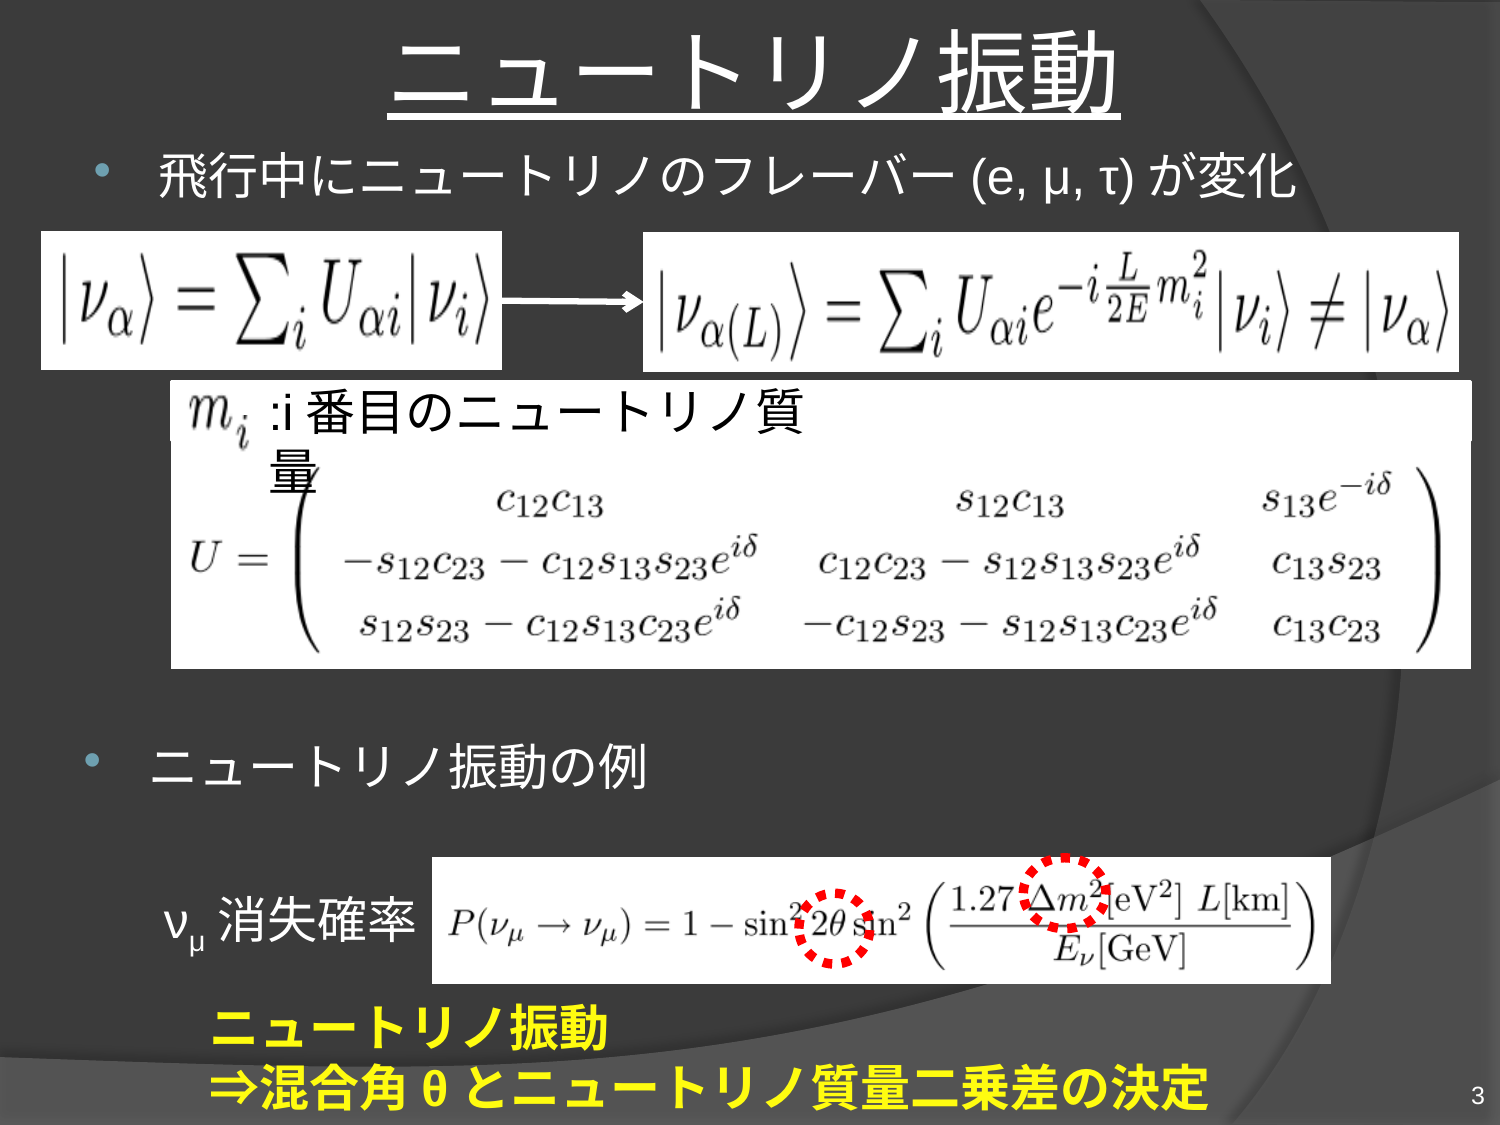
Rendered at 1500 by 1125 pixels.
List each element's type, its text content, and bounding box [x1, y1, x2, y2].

text_box ニュートリノ振動の例 [64, 727, 1402, 823]
text_box ニュートリノ振動 ⇒混合角θとニュートリノ質量二乗差の決定 [194, 988, 1353, 1124]
picture [643, 232, 1459, 372]
picture [432, 857, 1331, 984]
text_box νμ消失確率 [149, 881, 422, 965]
text_box ニュートリノ振動 [0, 0, 1500, 140]
picture [41, 231, 503, 370]
text_box 3 [1371, 1065, 1500, 1125]
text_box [170, 380, 1471, 669]
list 飛行中にニュートリノのフレーバー(e, μ, τ)が変化 [75, 137, 1412, 232]
